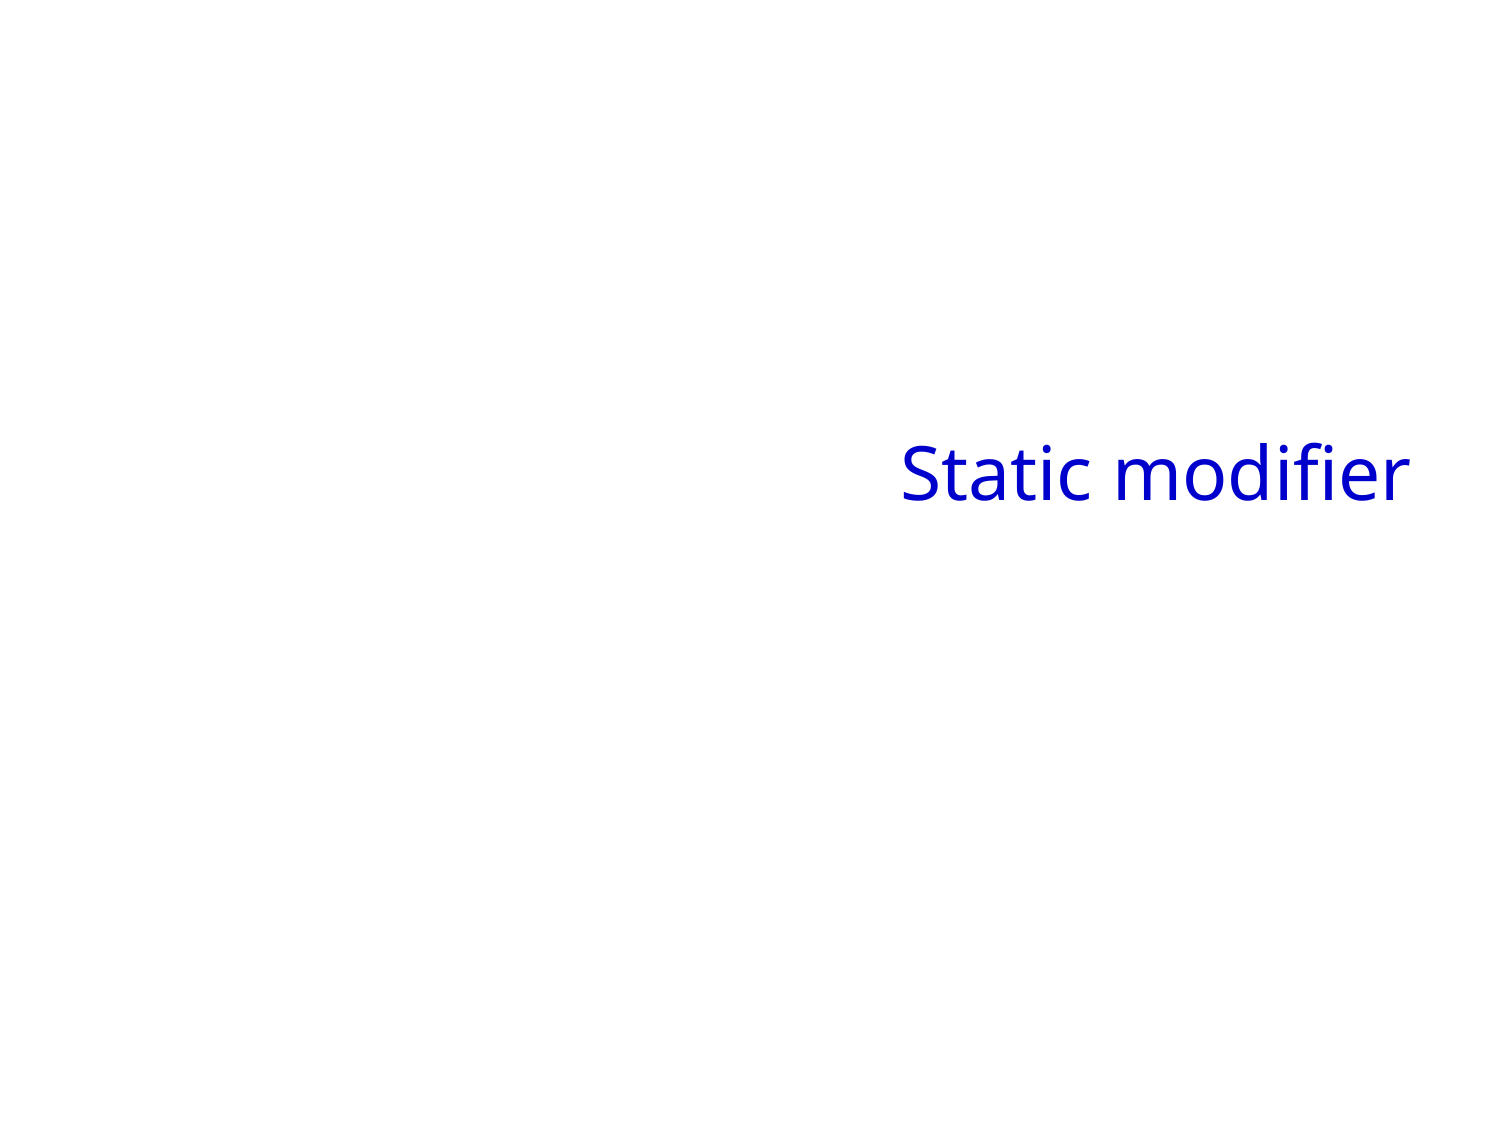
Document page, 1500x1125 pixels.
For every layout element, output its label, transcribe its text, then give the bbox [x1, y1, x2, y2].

list Static modifier [324, 424, 1413, 1020]
